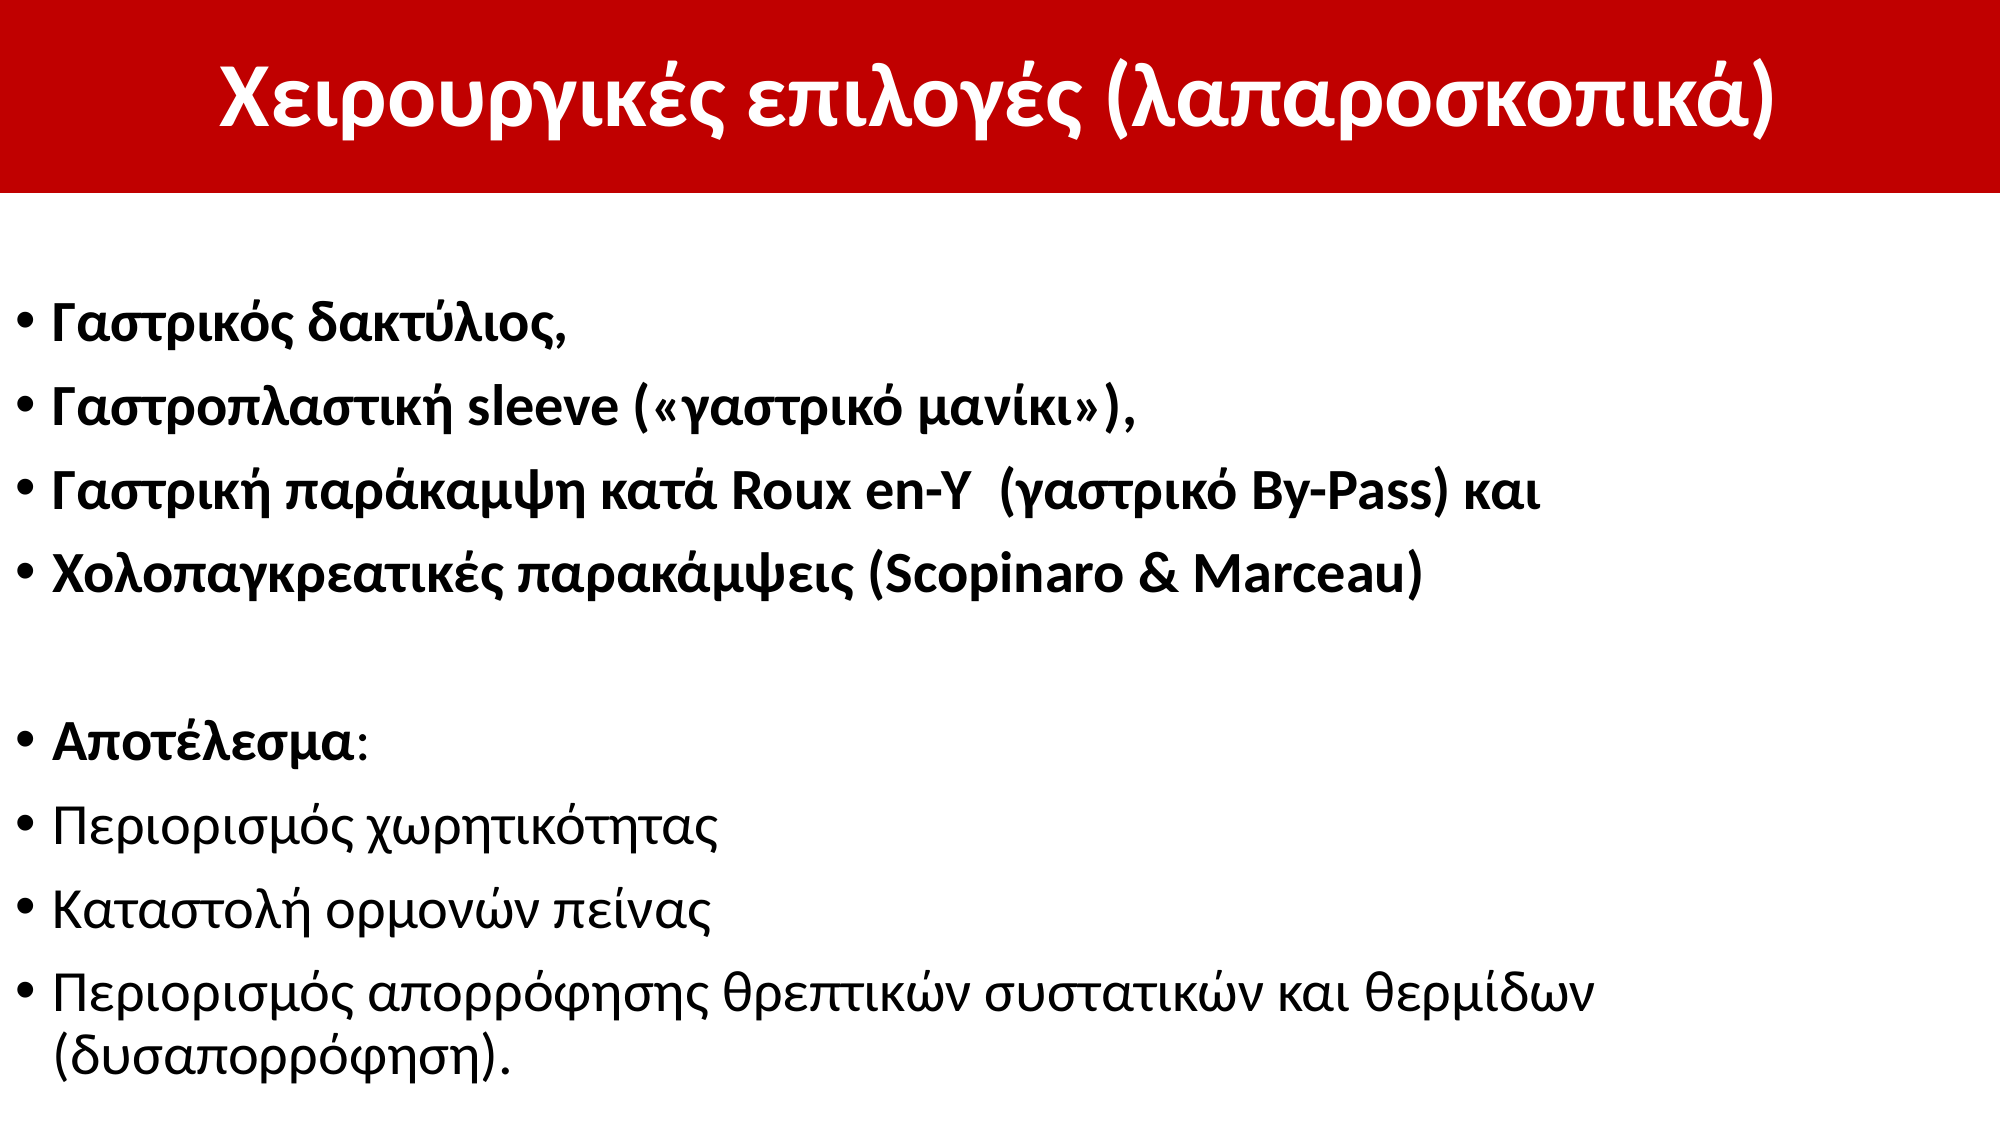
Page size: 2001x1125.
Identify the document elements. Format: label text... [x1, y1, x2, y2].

list Γαστρικός δακτύλιος, Γαστροπλαστική sleeve («γαστρικό μανίκι»), Γαστρική παράκαμψη κατά Roux en-Y (γαστρικό By-Pass) και Χολοπαγκρεατικές παρακάμψεις (Scopinaro & Marceau) Αποτέλεσμα: Περιορισμός χωρητικότητας Καταστολή ορμονών πείνας Περιορισμός απορρόφησης θρεπτικών συστατικών και θερμίδων (δυσαπορρόφηση). [0, 192, 2000, 1125]
title Χειρουργικές επιλογές (λαπαροσκοπικά) [0, 0, 2000, 192]
